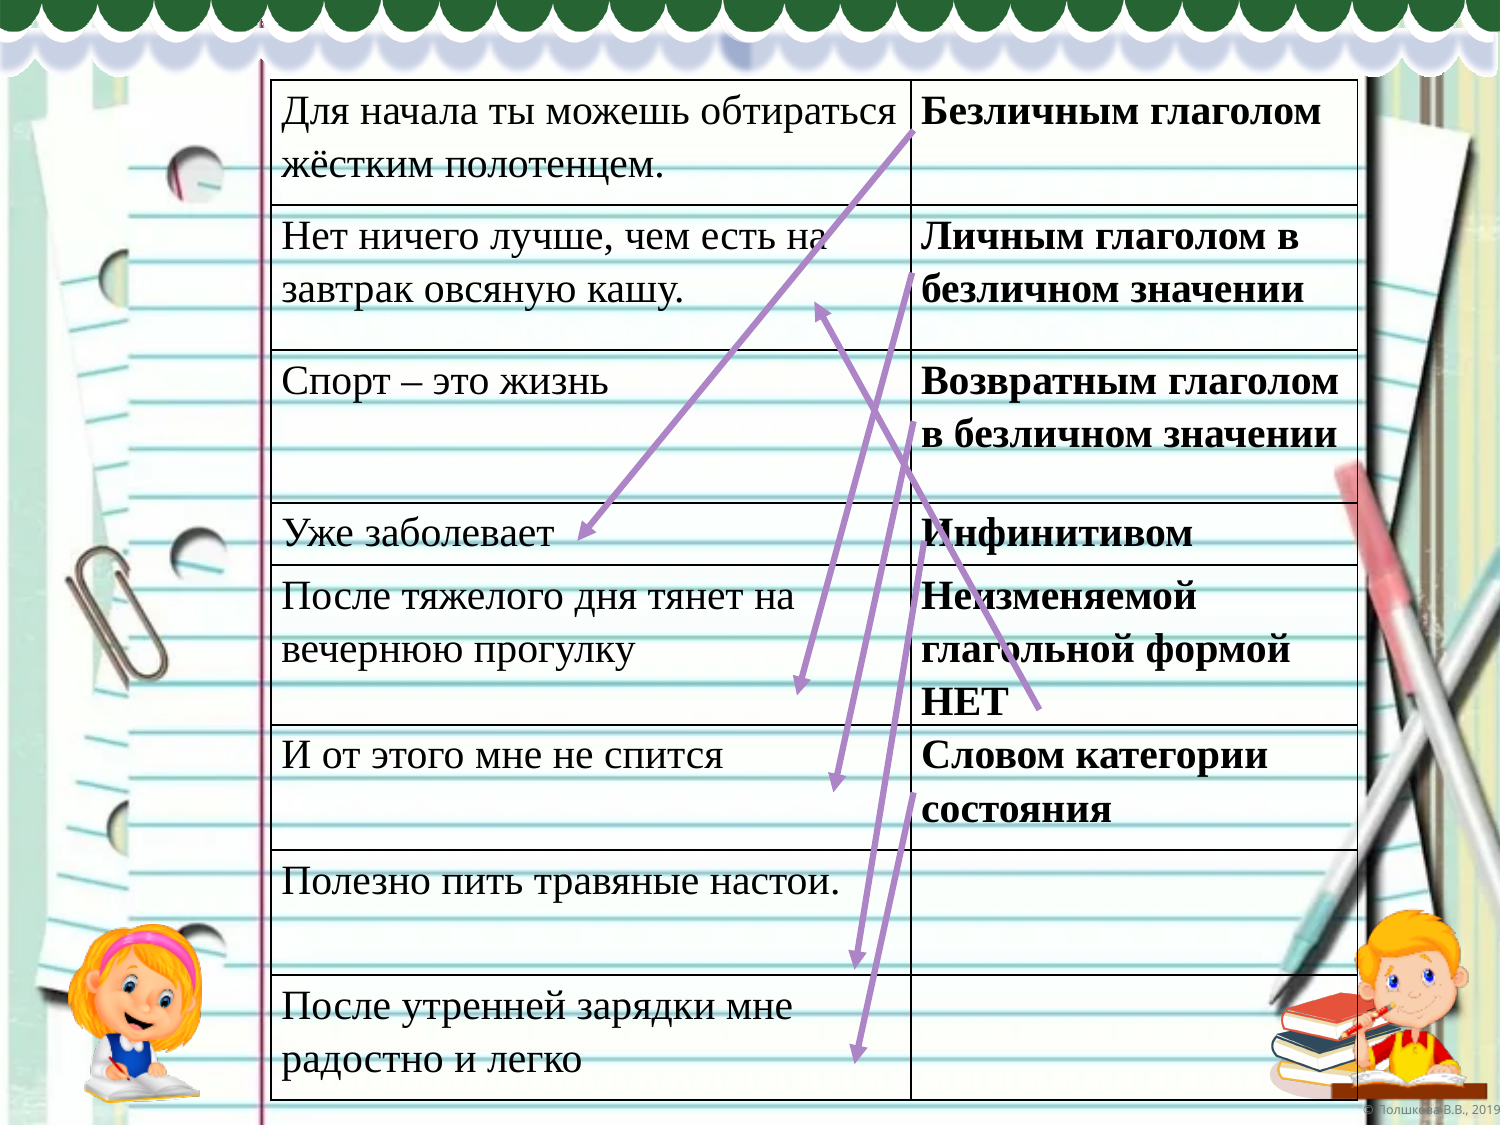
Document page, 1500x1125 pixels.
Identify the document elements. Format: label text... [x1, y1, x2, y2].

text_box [833, 710, 854, 793]
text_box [854, 792, 914, 1064]
table_cell Словом категории состояния [925, 726, 1357, 849]
picture [0, 0, 1500, 1125]
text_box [577, 130, 914, 541]
table_cell Полезно пить травяные настои. [272, 851, 854, 974]
table_cell Возвратным глаголом в безличном значении [1040, 351, 1357, 502]
table_cell [912, 976, 1357, 1099]
table_cell Инфинитивом [1040, 504, 1357, 564]
table_header Безличным глаголом [912, 81, 1357, 204]
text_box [814, 301, 1040, 710]
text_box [796, 272, 913, 696]
table_cell Нет ничего лучше, чем есть на завтрак овсяную кашу. [272, 206, 577, 349]
table_cell [914, 851, 1357, 974]
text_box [854, 710, 925, 970]
table_cell Уже заболевает [272, 504, 796, 564]
table_cell Личным глаголом в безличном значении [914, 206, 1357, 349]
table_cell После утренней зарядки мне радостно и легко [272, 976, 910, 1099]
table_cell Спорт – это жизнь [272, 351, 577, 502]
table_cell Неизменяемой глагольной формой НЕТ [925, 566, 1357, 724]
table_cell И от этого мне не спится [272, 726, 854, 849]
table_cell После тяжелого дня тянет на вечернюю прогулку [272, 566, 833, 724]
table_header Для начала ты можешь обтираться жёстким полотенцем. [272, 81, 910, 204]
